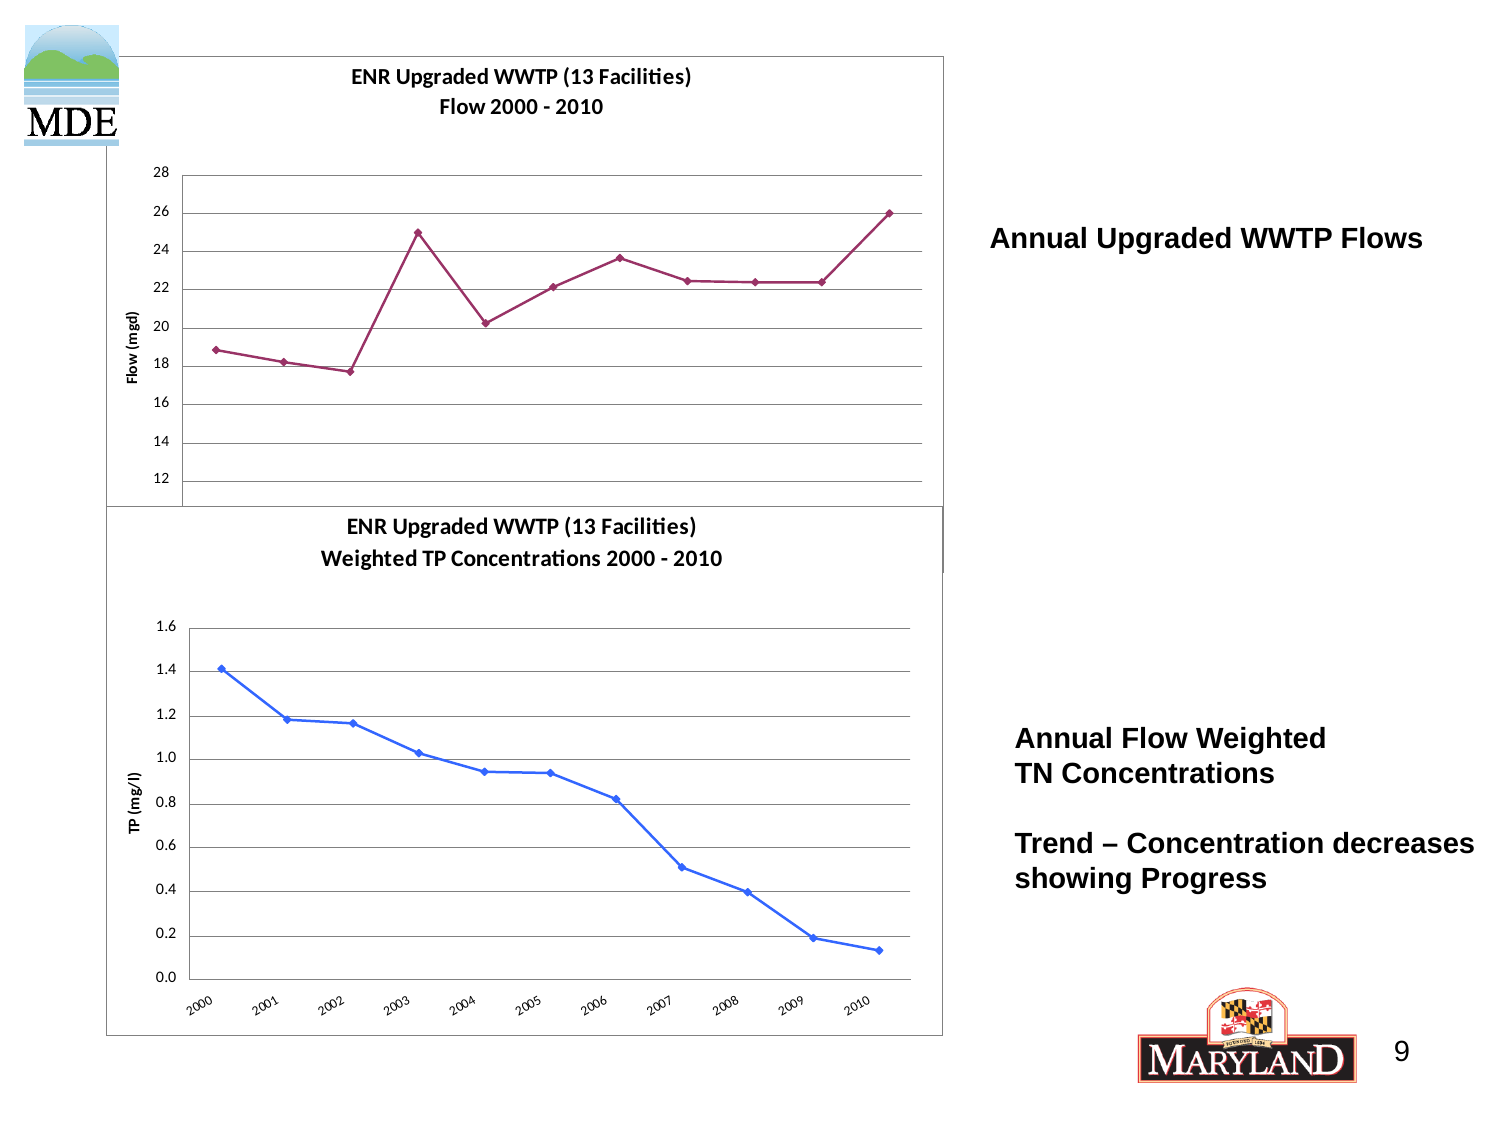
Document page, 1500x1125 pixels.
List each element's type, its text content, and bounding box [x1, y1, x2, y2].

text_box Annual Upgraded WWTP Flows [974, 212, 1439, 263]
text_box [99, 499, 951, 1042]
picture [1137, 987, 1358, 1083]
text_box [99, 49, 951, 499]
picture [24, 24, 119, 146]
text_box Annual Flow Weighted TN Concentrations Trend – Concentration decreases showing Progress [999, 712, 1491, 902]
slide_number 9 [1074, 1024, 1426, 1103]
